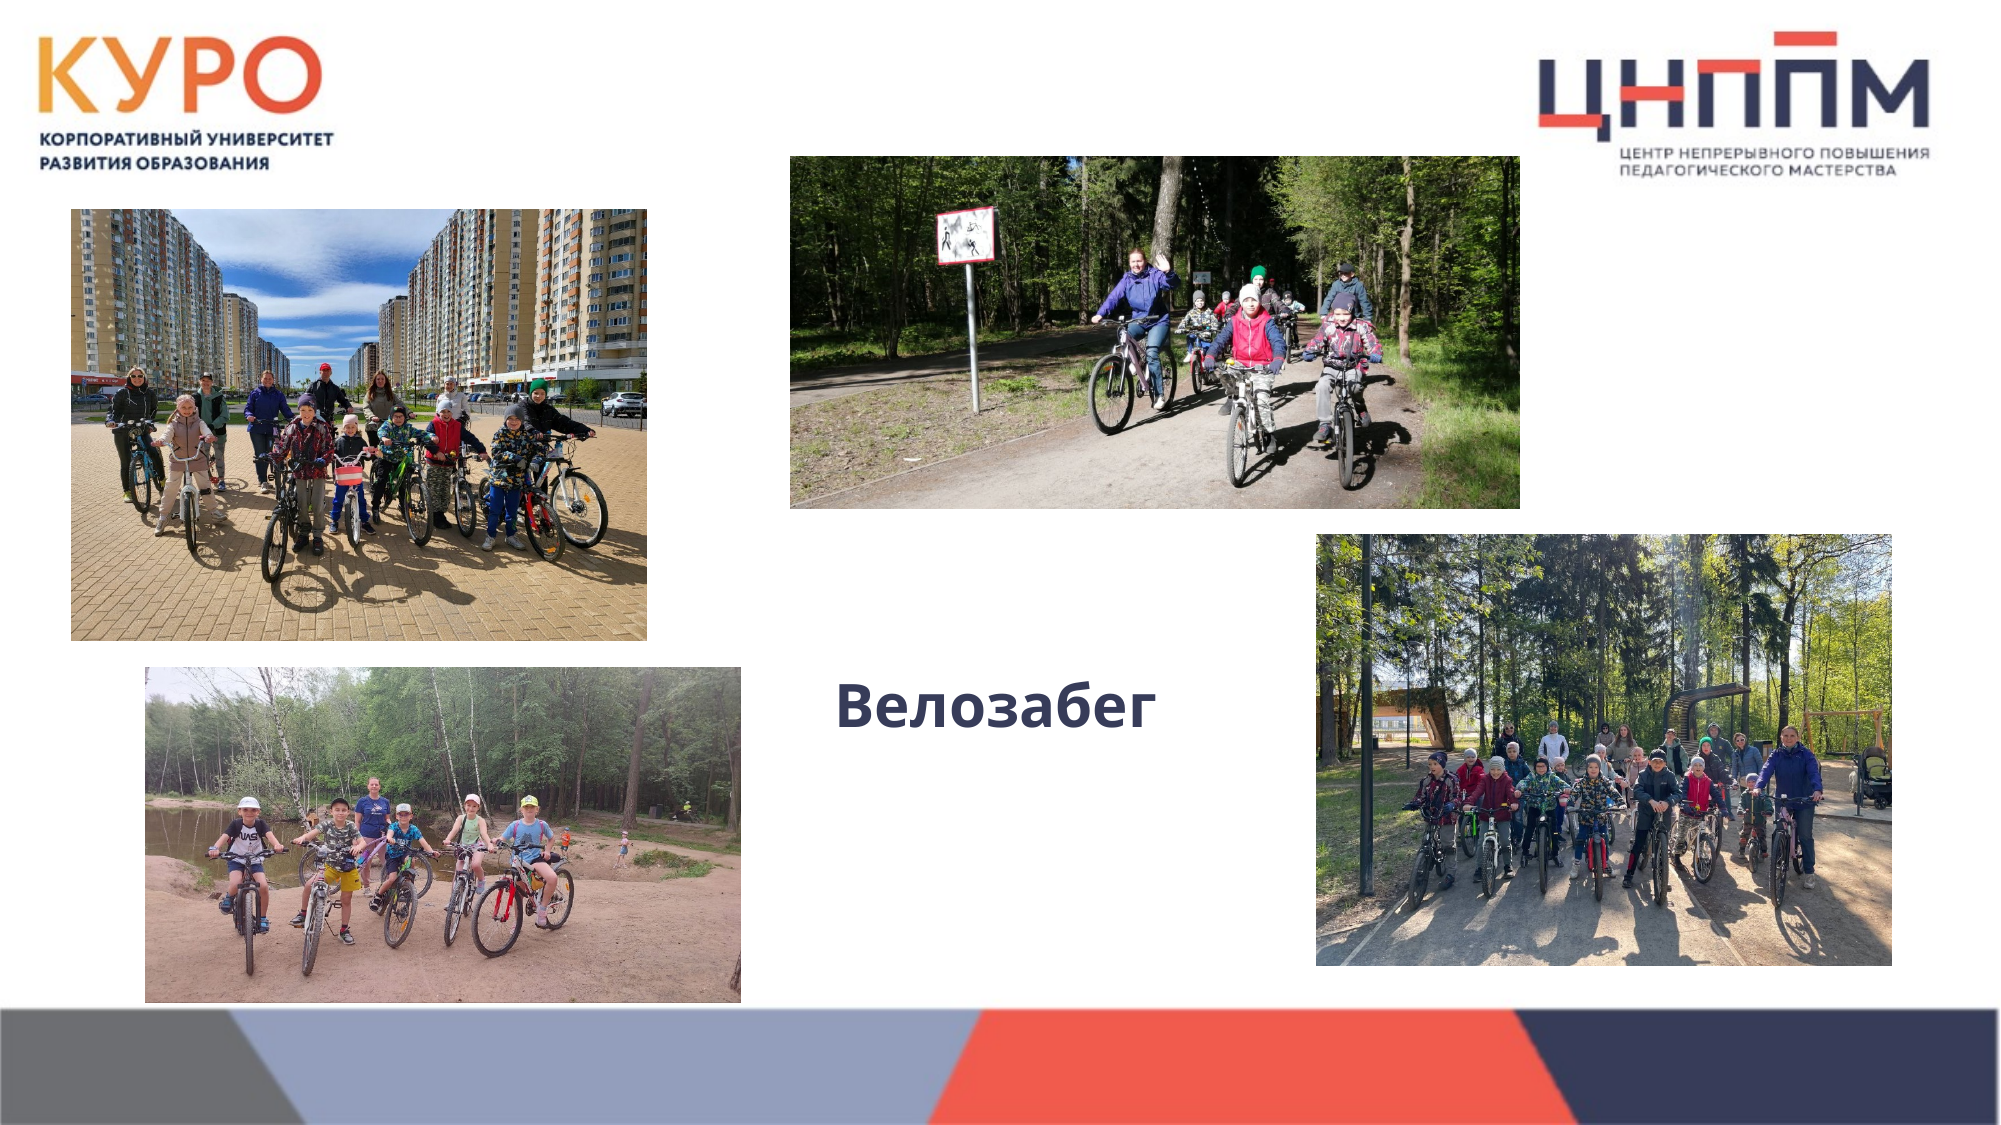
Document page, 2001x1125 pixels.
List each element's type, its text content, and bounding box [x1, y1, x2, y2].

list Велозабег [819, 668, 1239, 789]
picture [0, 0, 2001, 1125]
